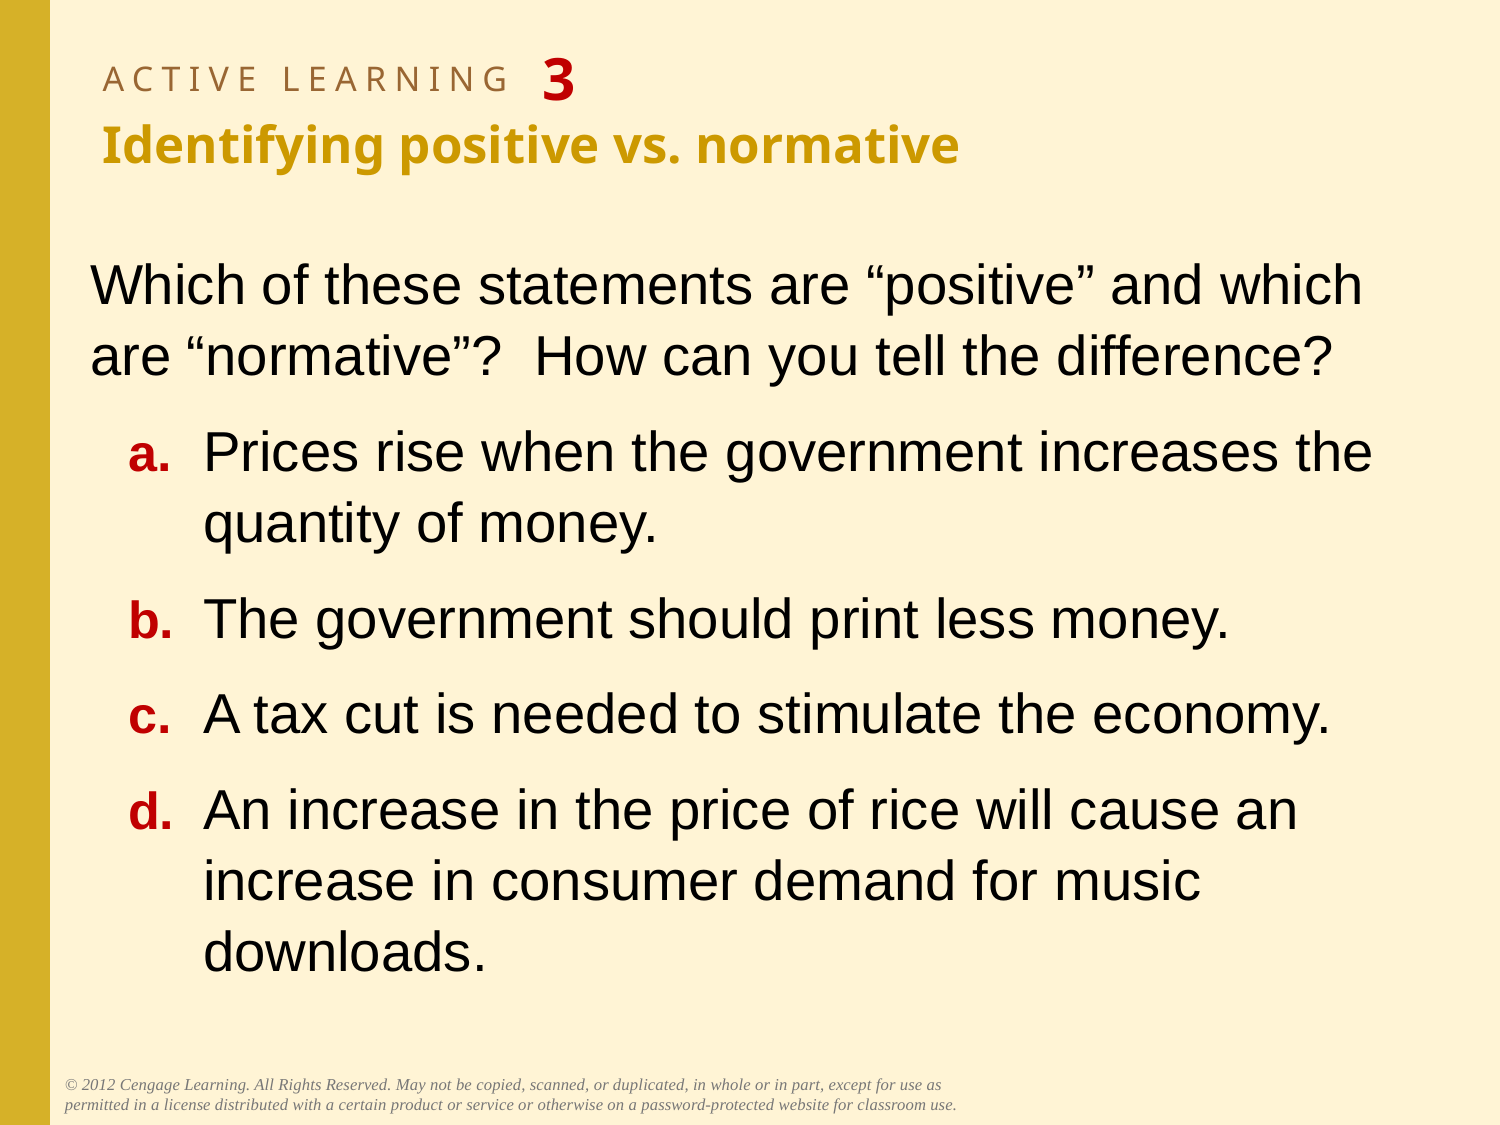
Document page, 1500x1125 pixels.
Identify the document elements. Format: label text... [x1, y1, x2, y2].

list Which of these statements are “positive” and which are “normative”? How can you tell the difference? a. Prices rise when the government increases the quantity of money. b. The government should print less money. c. A tax cut is needed to stimulate the economy. d. An increase in the price of rice will cause an increase in consumer demand for music downloads. [74, 237, 1426, 1063]
text_box © 2012 Cengage Learning. All Rights Reserved. May not be copied, scanned, or duplicated, in whole or in part, except for use as permitted in a license distributed with a certain product or service or otherwise on a password-protected website for classroom use. [49, 1066, 977, 1121]
title ACTIVE LEARNING 3 Identifying positive vs. normative [87, 24, 1435, 182]
text_box [0, 0, 50, 1125]
